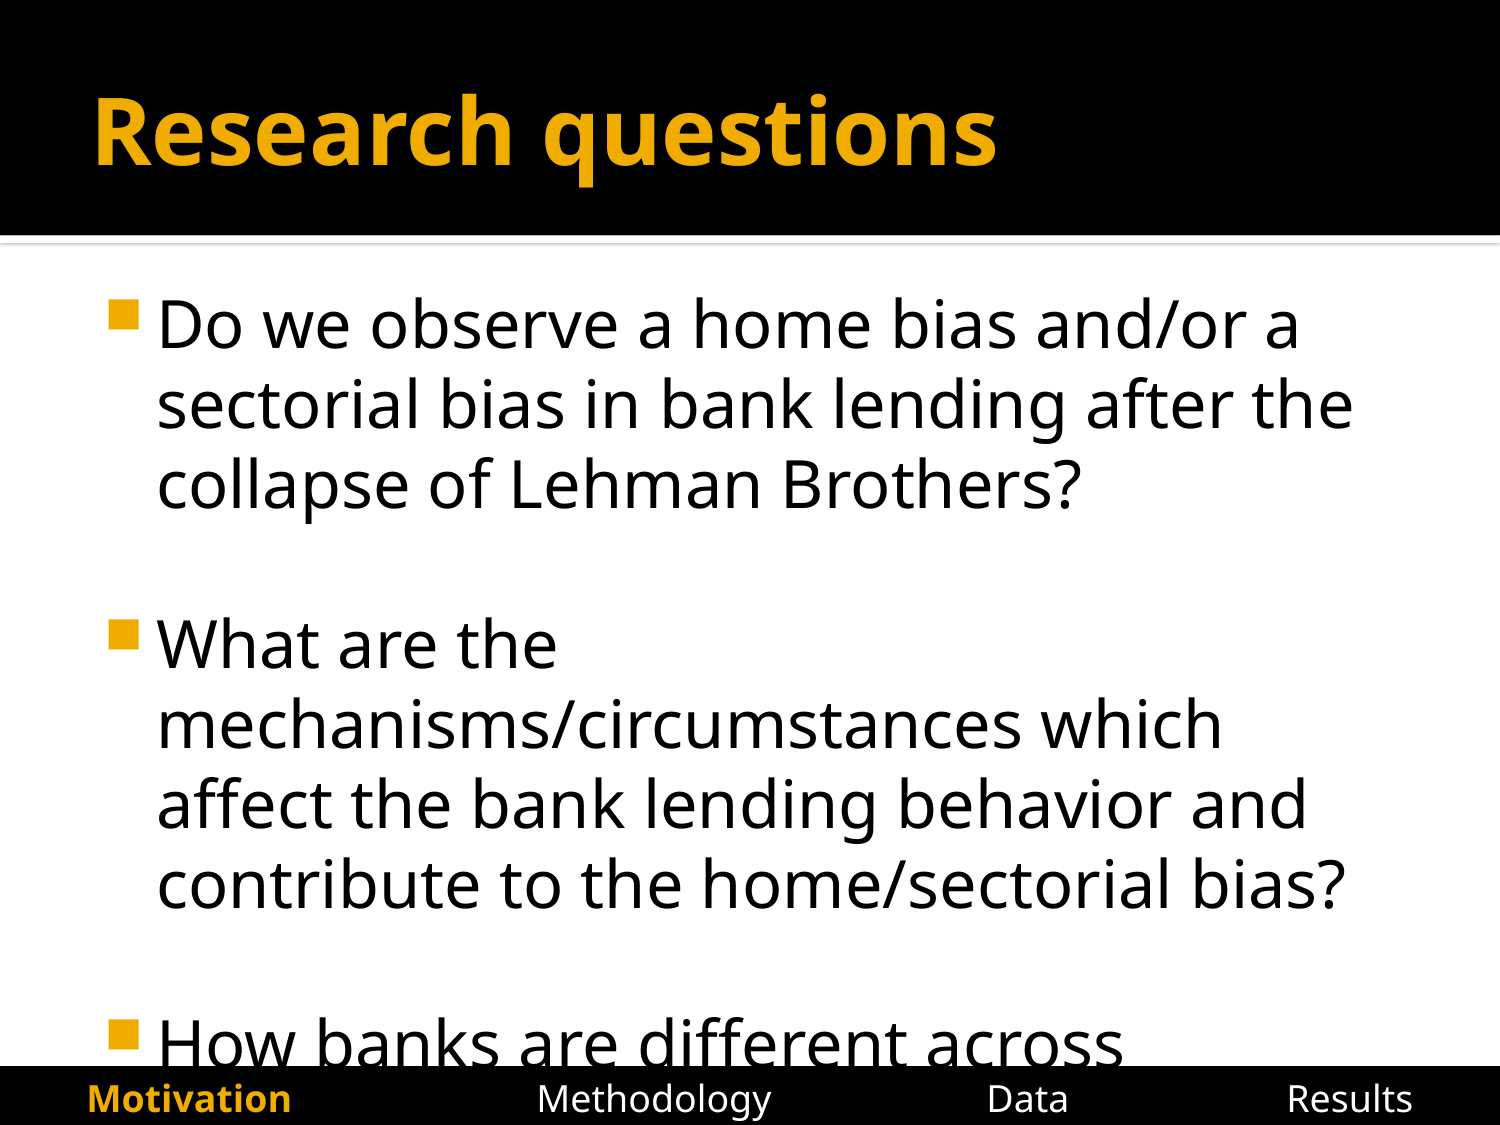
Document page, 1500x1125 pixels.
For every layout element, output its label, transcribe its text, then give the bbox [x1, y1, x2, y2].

text_box Motivation Methodology Data Results [0, 1066, 1500, 1125]
title Research questions [75, 25, 1425, 231]
list Do we observe a home bias and/or a sectorial bias in bank lending after the collapse of Lehman Brothers? What are the mechanisms/circumstances which affect the bank lending behavior and contribute to the home/sectorial bias? How banks are different across countries? [75, 267, 1425, 1026]
